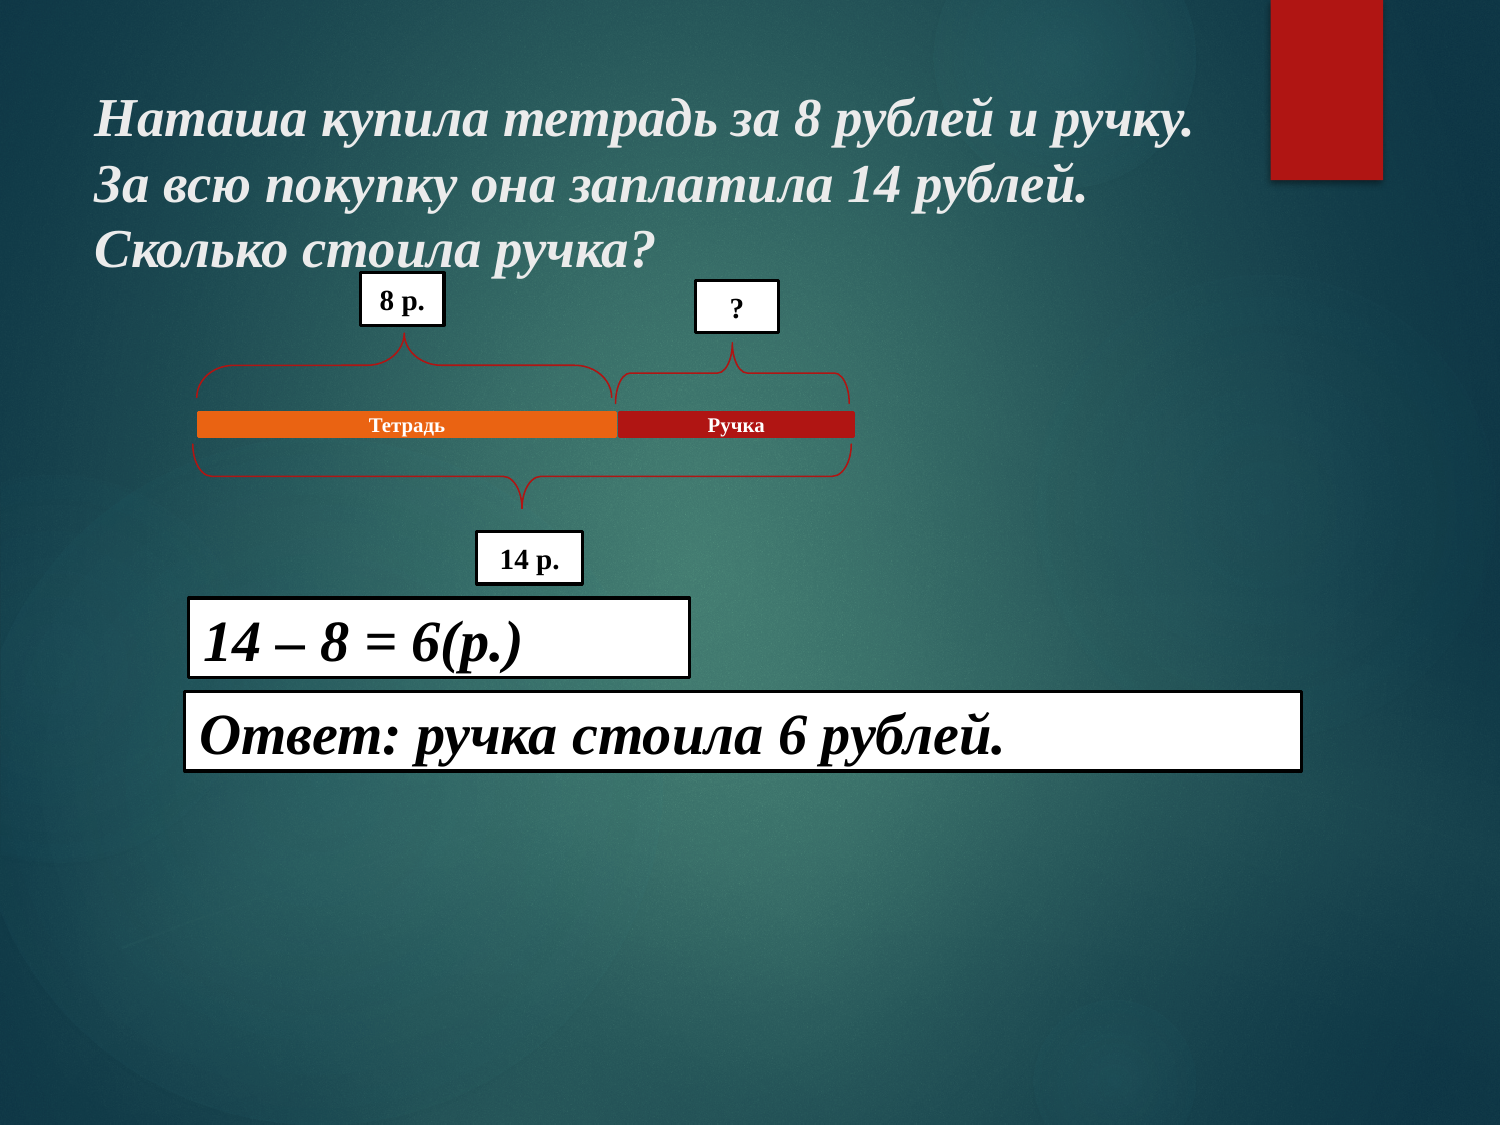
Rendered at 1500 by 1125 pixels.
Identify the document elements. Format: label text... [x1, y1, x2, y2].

text_box 14 – 8 = 6(р.) [187, 596, 691, 679]
text_box Тетрадь [197, 411, 617, 438]
text_box Ответ: ручка стоила 6 рублей. [183, 690, 1303, 773]
text_box ? [694, 279, 780, 334]
text_box 14 р. [475, 530, 584, 586]
text_box [196, 332, 613, 399]
text_box 8 р. [359, 271, 446, 327]
text_box [614, 341, 850, 405]
title Наташа купила тетрадь за 8 рублей и ручку. За всю покупку она заплатила 14 рублей. Сколько стоила ручка? [79, 74, 1237, 304]
text_box Ручка [618, 411, 855, 438]
text_box [191, 443, 853, 510]
